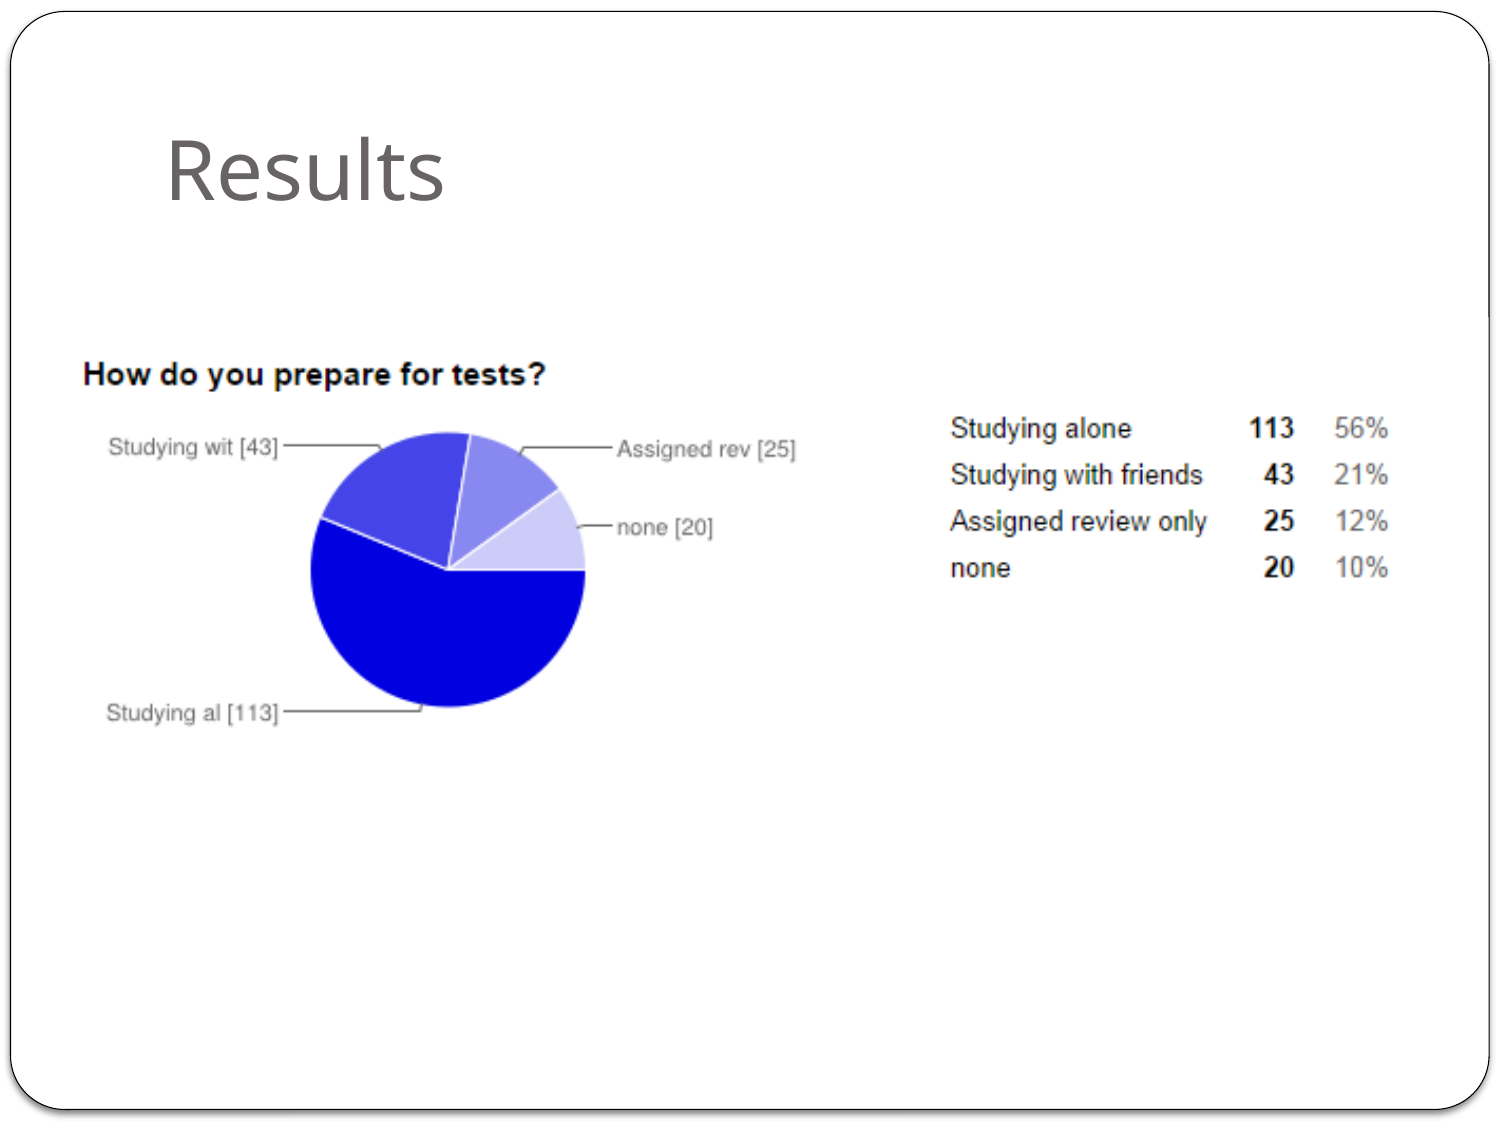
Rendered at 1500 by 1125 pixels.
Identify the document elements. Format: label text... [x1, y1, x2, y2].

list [24, 337, 1450, 765]
title Results [150, 45, 1425, 233]
